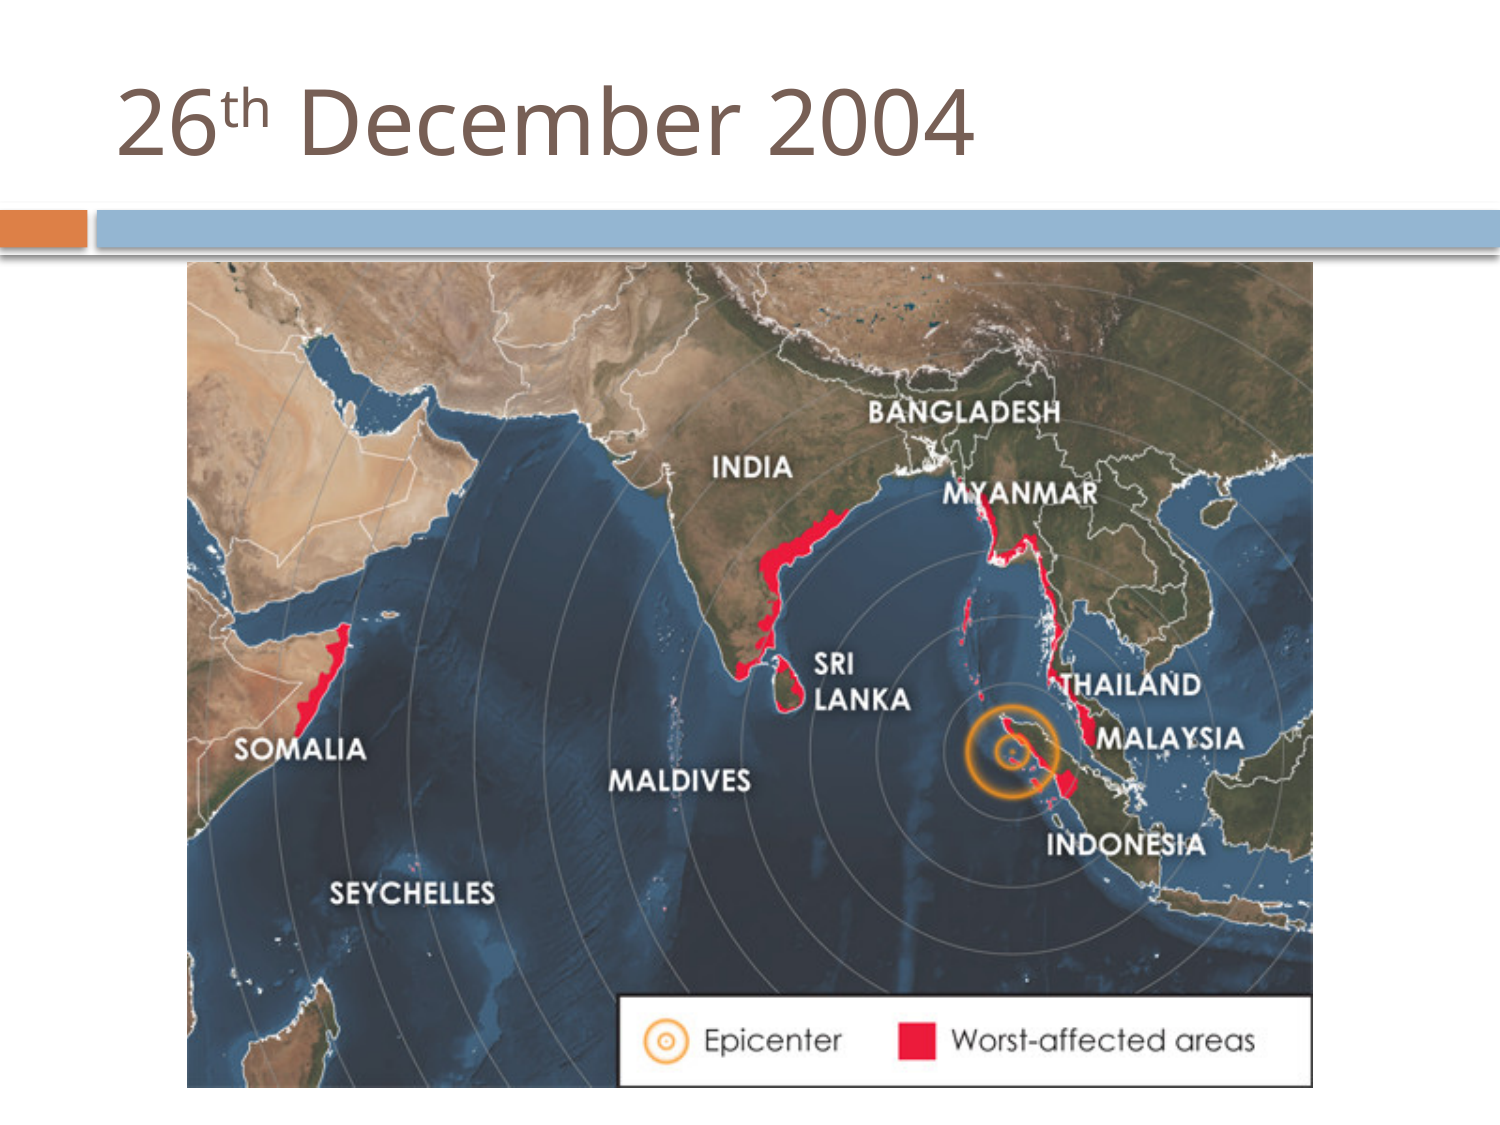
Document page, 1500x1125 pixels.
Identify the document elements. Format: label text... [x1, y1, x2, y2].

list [187, 262, 1313, 1088]
title 26th December 2004 [100, 37, 1438, 200]
